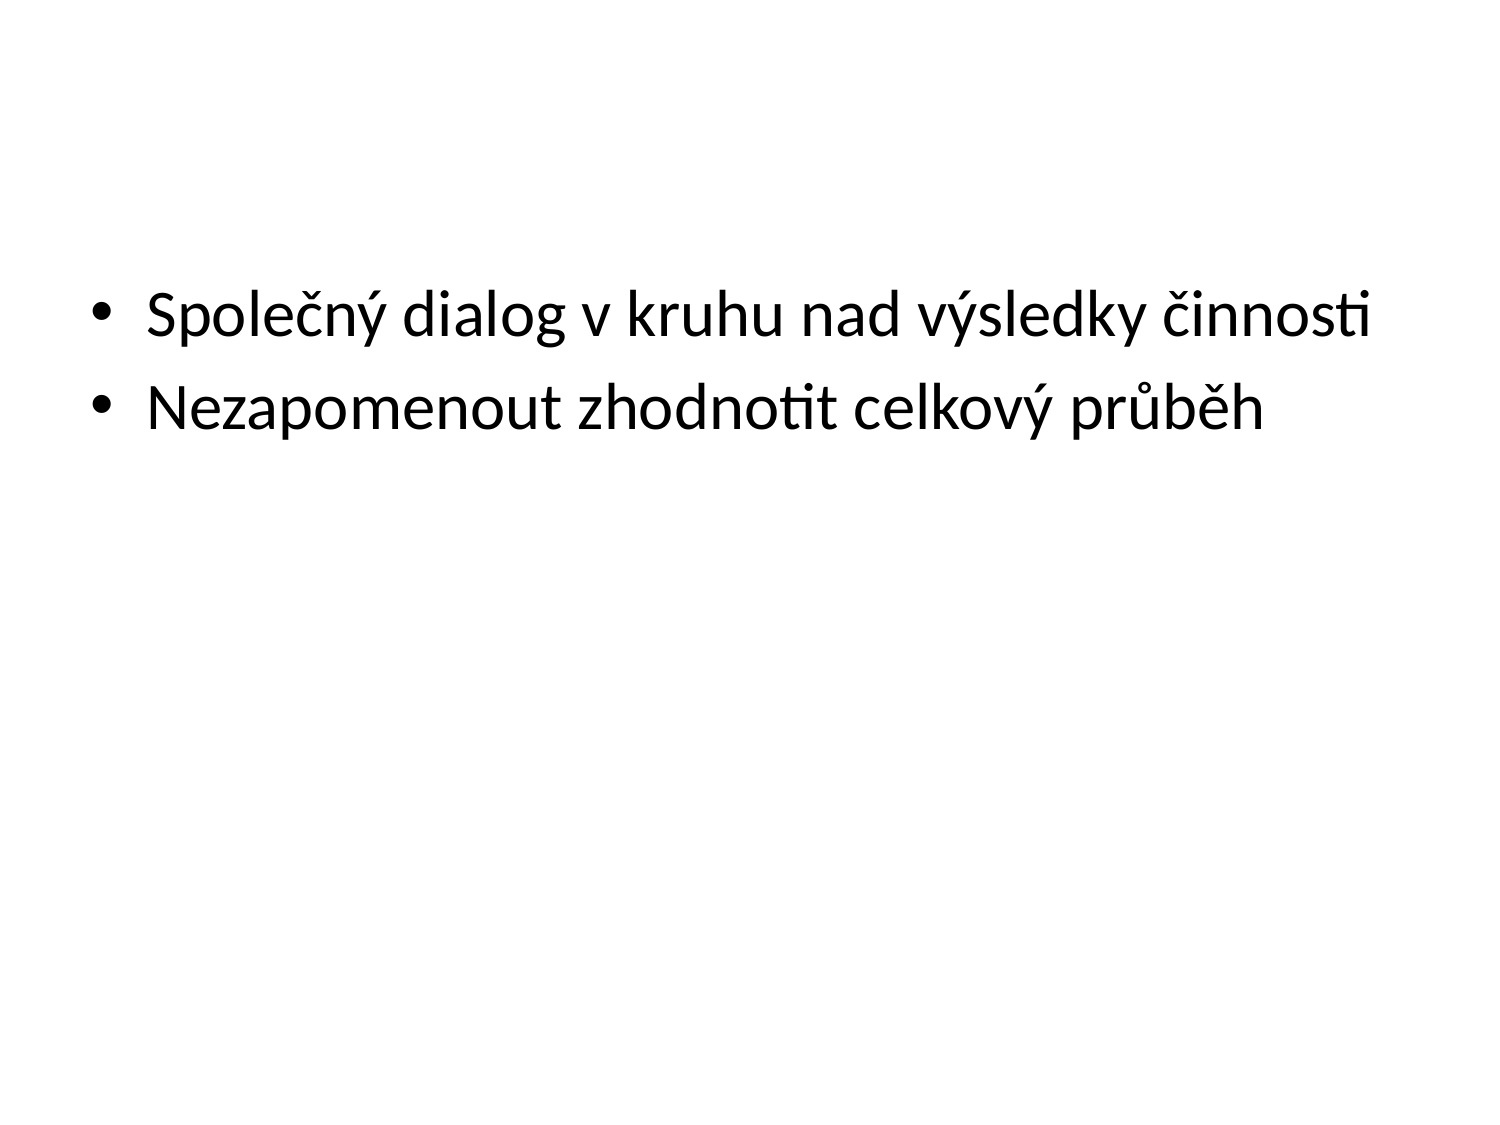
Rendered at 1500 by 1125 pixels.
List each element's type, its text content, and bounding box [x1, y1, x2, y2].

list Společný dialog v kruhu nad výsledky činnosti Nezapomenout zhodnotit celkový průběh [75, 262, 1425, 1005]
